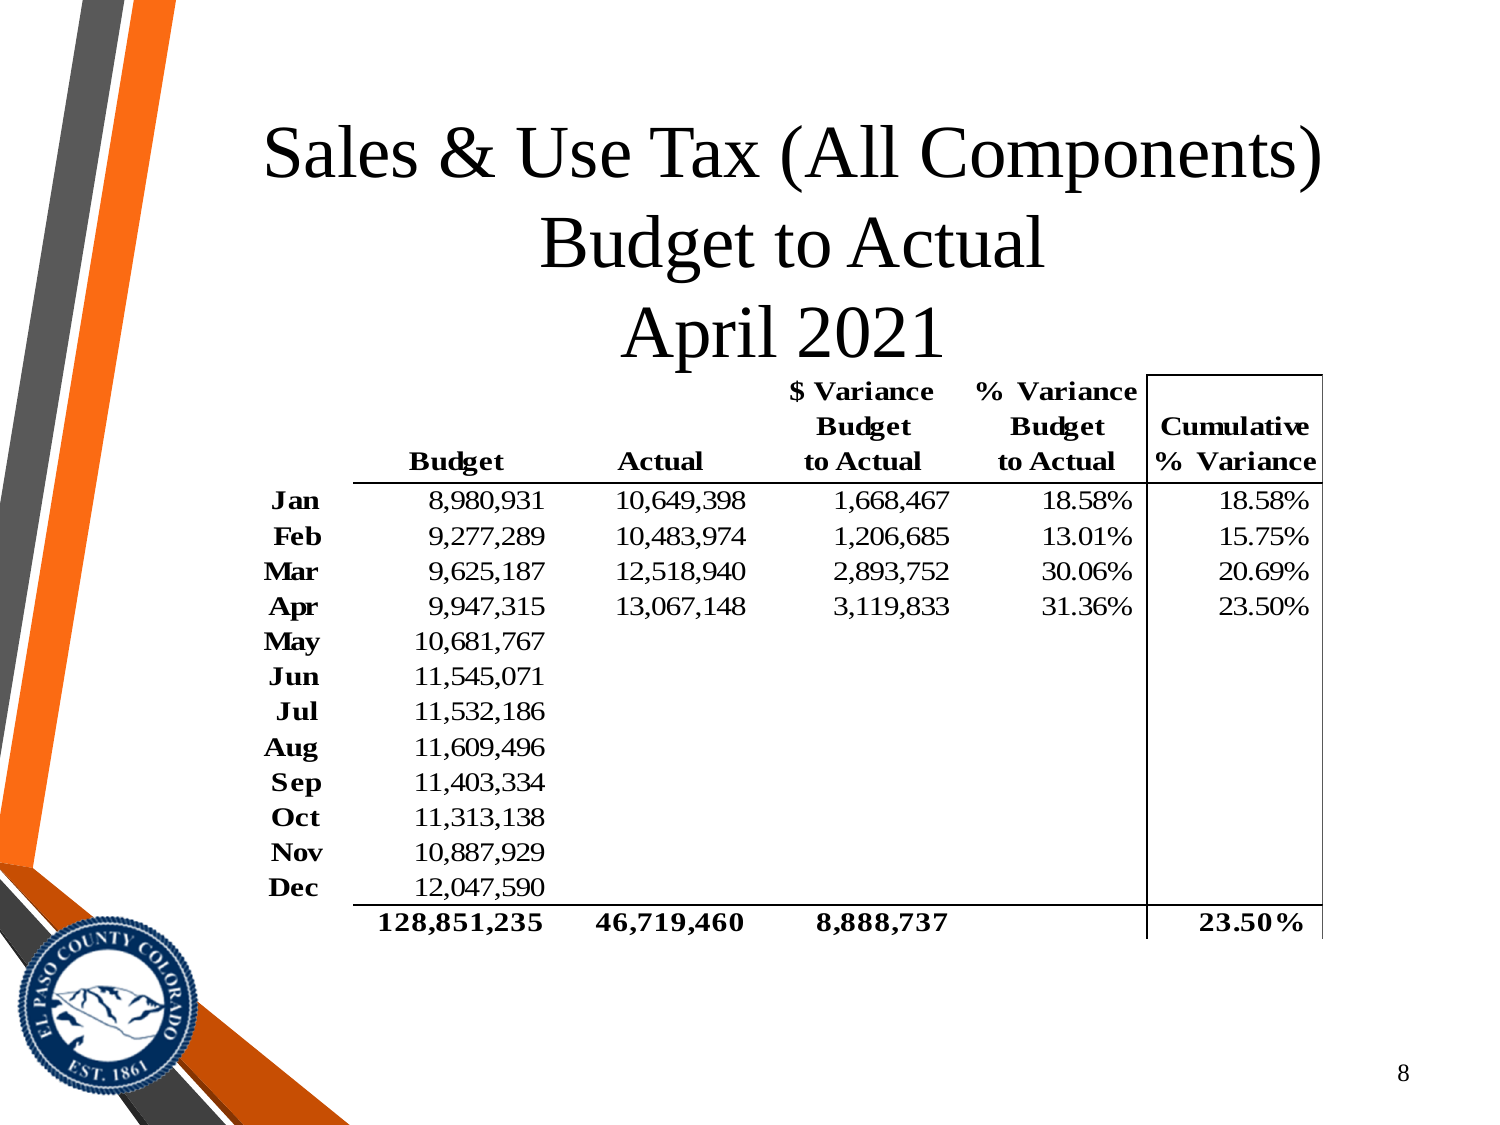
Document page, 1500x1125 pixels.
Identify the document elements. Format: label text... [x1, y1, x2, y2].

picture [16, 914, 199, 1096]
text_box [197, 373, 1326, 942]
title Sales & Use Tax (All Components) Budget to Actual April 2021 [161, 75, 1425, 400]
slide_number 8 [1354, 1041, 1425, 1102]
